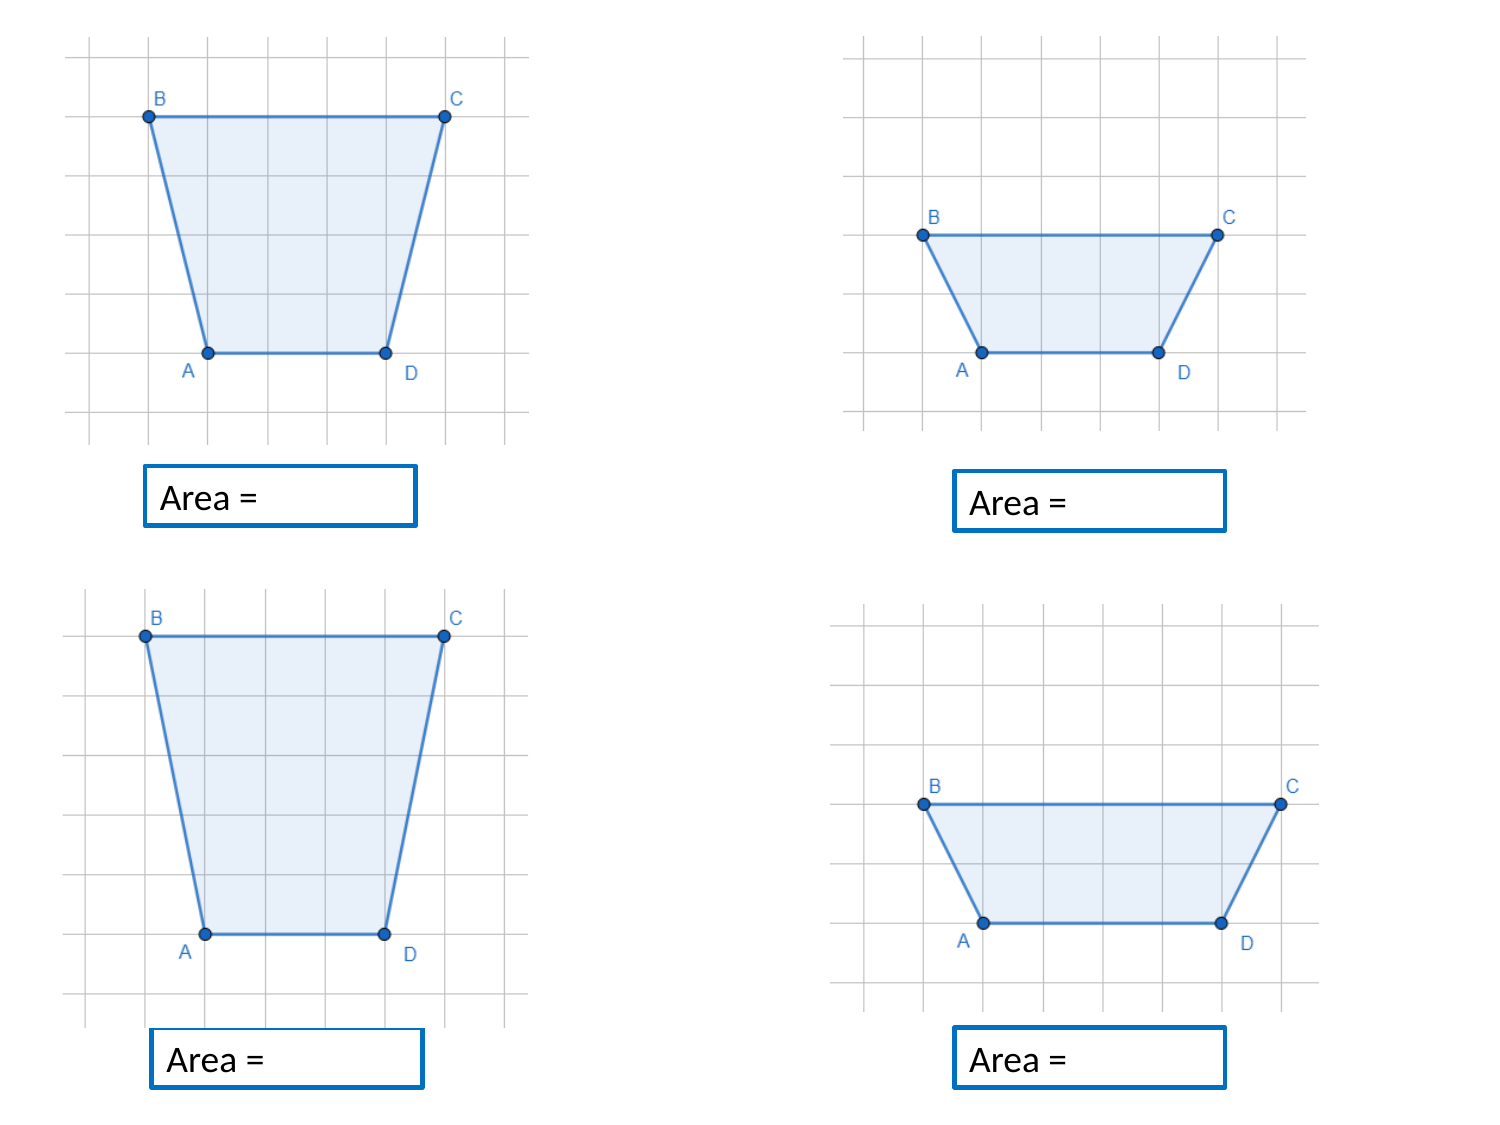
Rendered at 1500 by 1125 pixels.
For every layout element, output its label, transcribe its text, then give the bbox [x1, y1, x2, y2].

text_box Area = [145, 466, 416, 526]
picture [62, 589, 529, 1028]
text_box Area = [151, 1028, 423, 1088]
picture [65, 37, 529, 445]
picture [830, 604, 1319, 1012]
text_box Area = [954, 470, 1225, 531]
picture [843, 36, 1306, 431]
text_box Area = [954, 1027, 1225, 1088]
